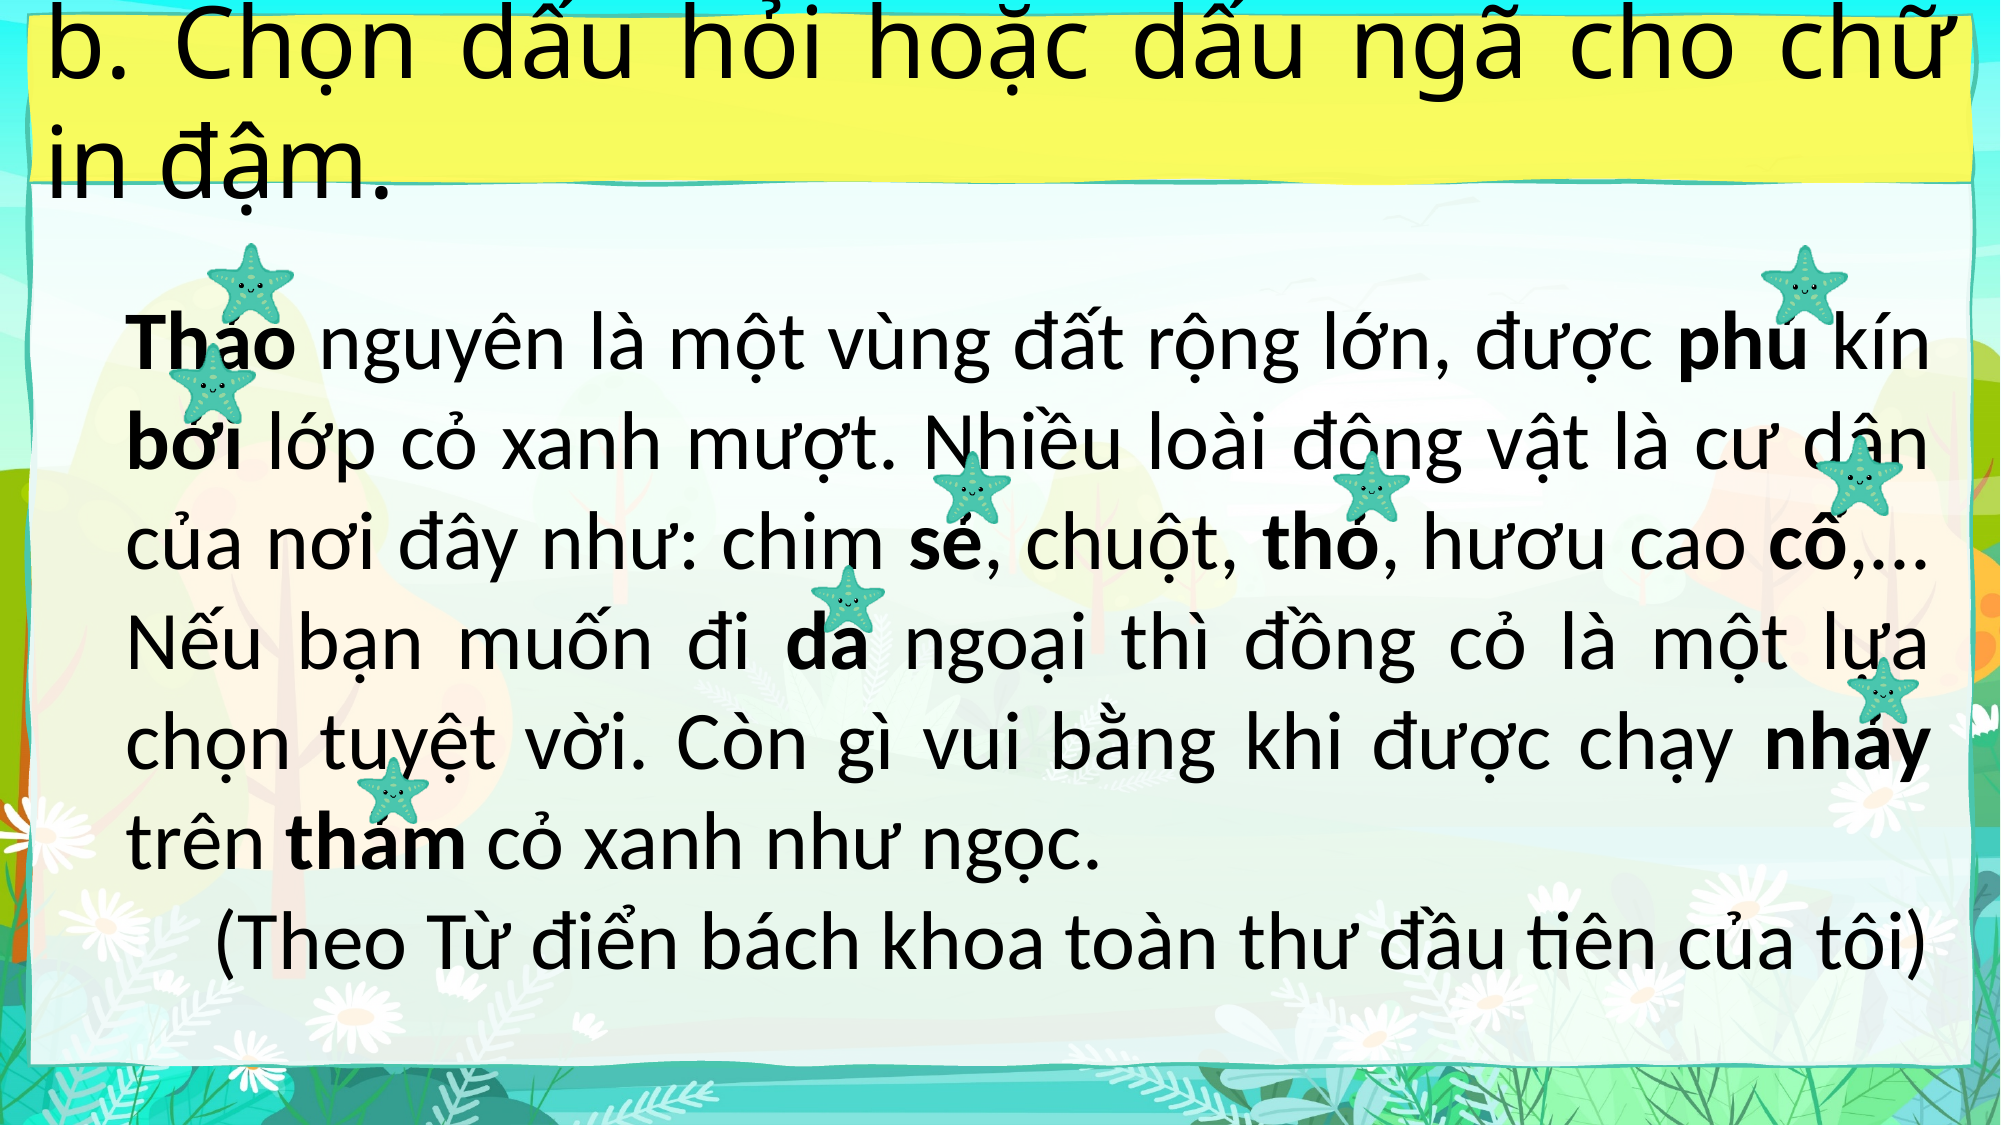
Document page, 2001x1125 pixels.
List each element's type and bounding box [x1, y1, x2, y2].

text_box [12, 15, 2000, 304]
picture [0, 0, 2001, 1125]
